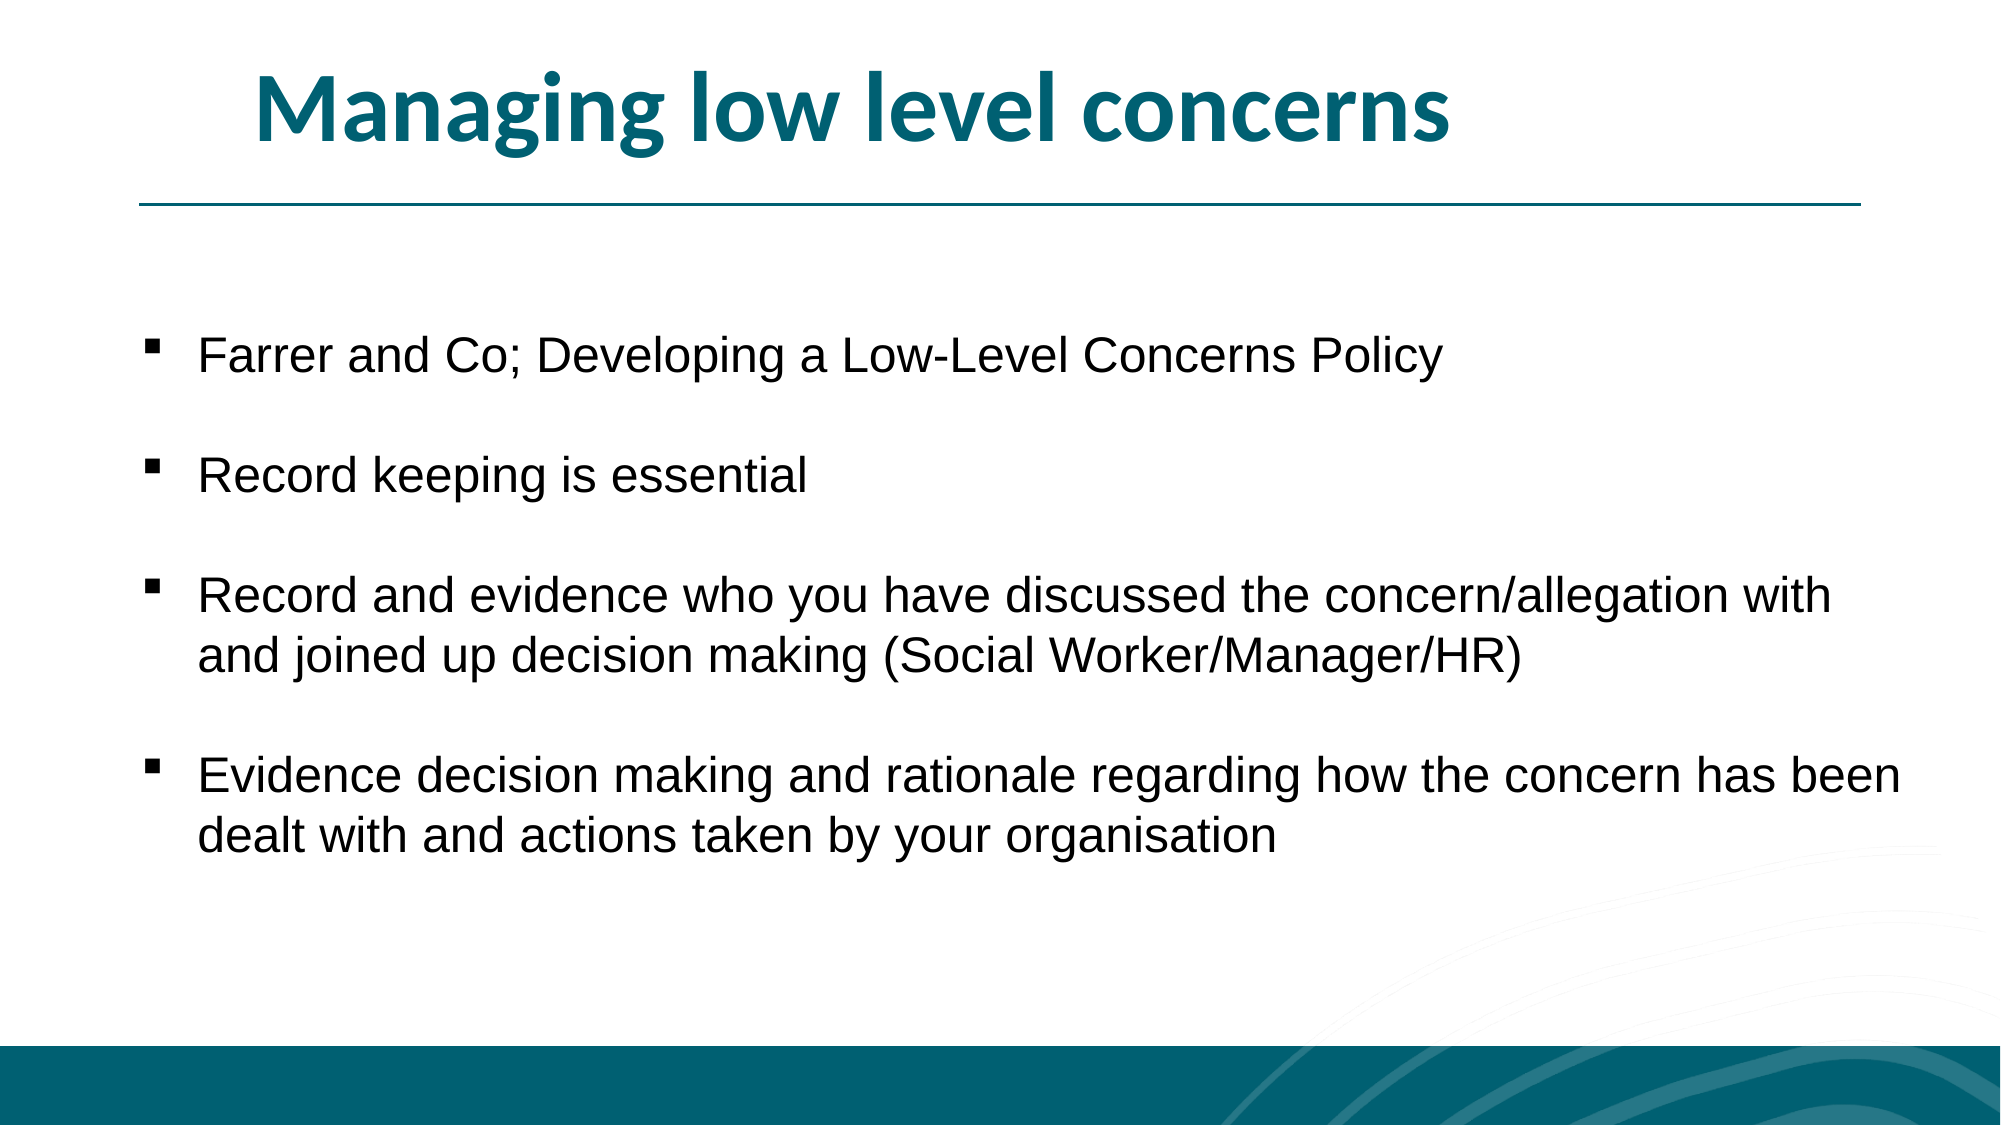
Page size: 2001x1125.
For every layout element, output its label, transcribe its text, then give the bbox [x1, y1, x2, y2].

text_box Farrer and Co; Developing a Low-Level Concerns Policy Record keeping is essential Record and evidence who you have discussed the concern/allegation with and joined up decision making (Social Worker/Manager/HR) Evidence decision making and rationale regarding how the concern has been dealt with and actions taken by your organisation [126, 255, 1924, 991]
picture [1127, 824, 2001, 1125]
text_box Managing low level concerns [239, 34, 1757, 170]
